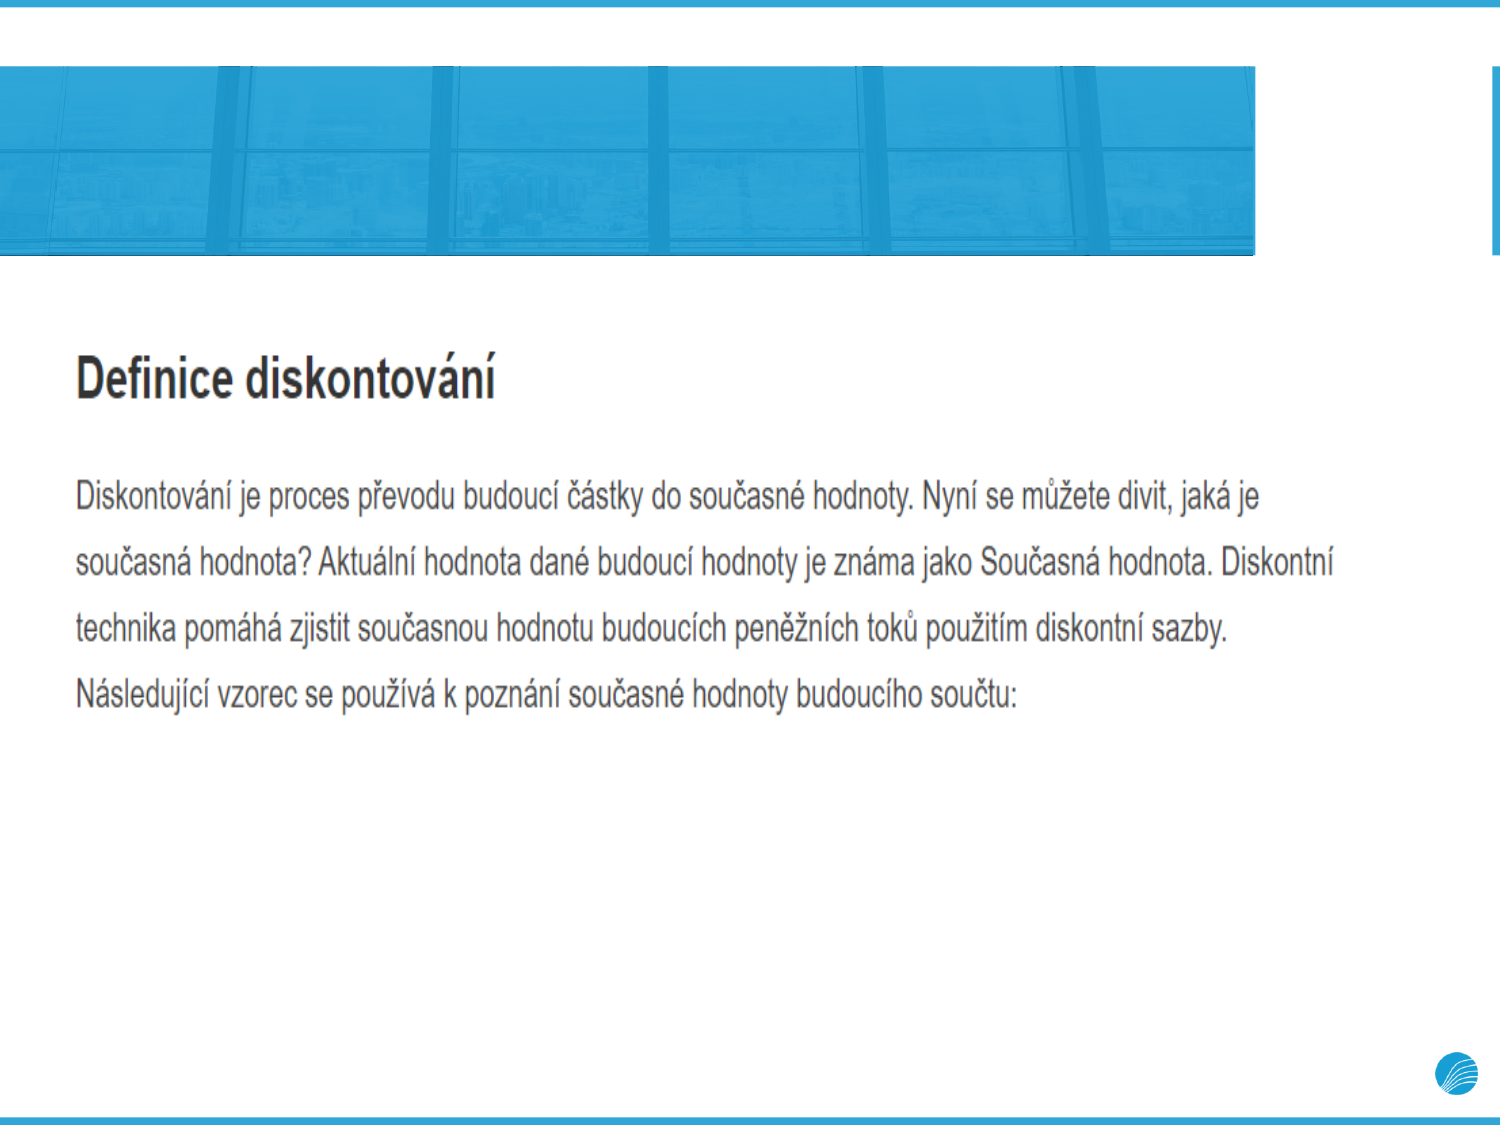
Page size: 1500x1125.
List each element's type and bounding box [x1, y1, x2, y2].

picture [1435, 1052, 1478, 1095]
list [44, 321, 1356, 731]
